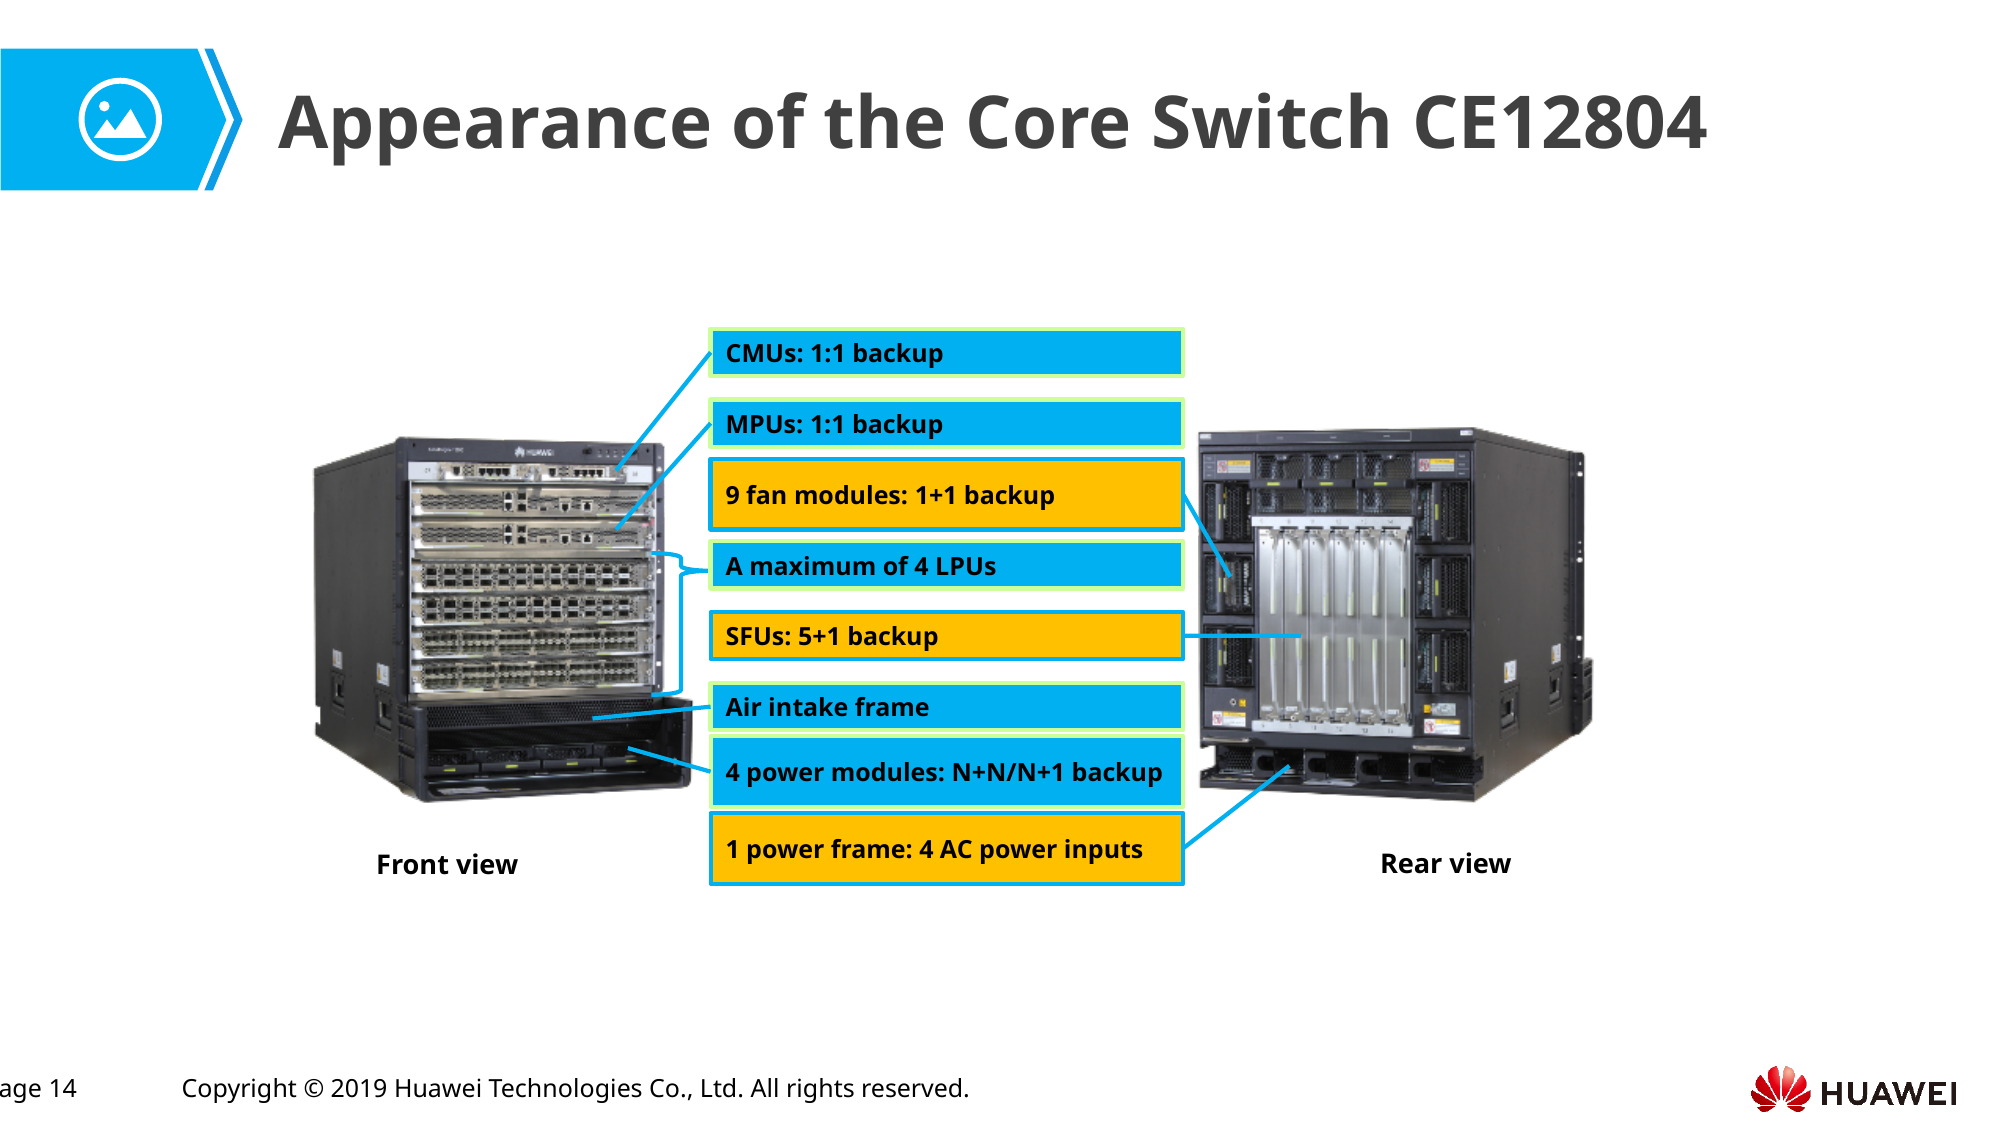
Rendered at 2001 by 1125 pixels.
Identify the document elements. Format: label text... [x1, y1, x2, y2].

picture [1751, 1066, 1956, 1112]
list Appearance of the Core Switch CE12804 [261, 67, 1875, 173]
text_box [308, 328, 1597, 891]
